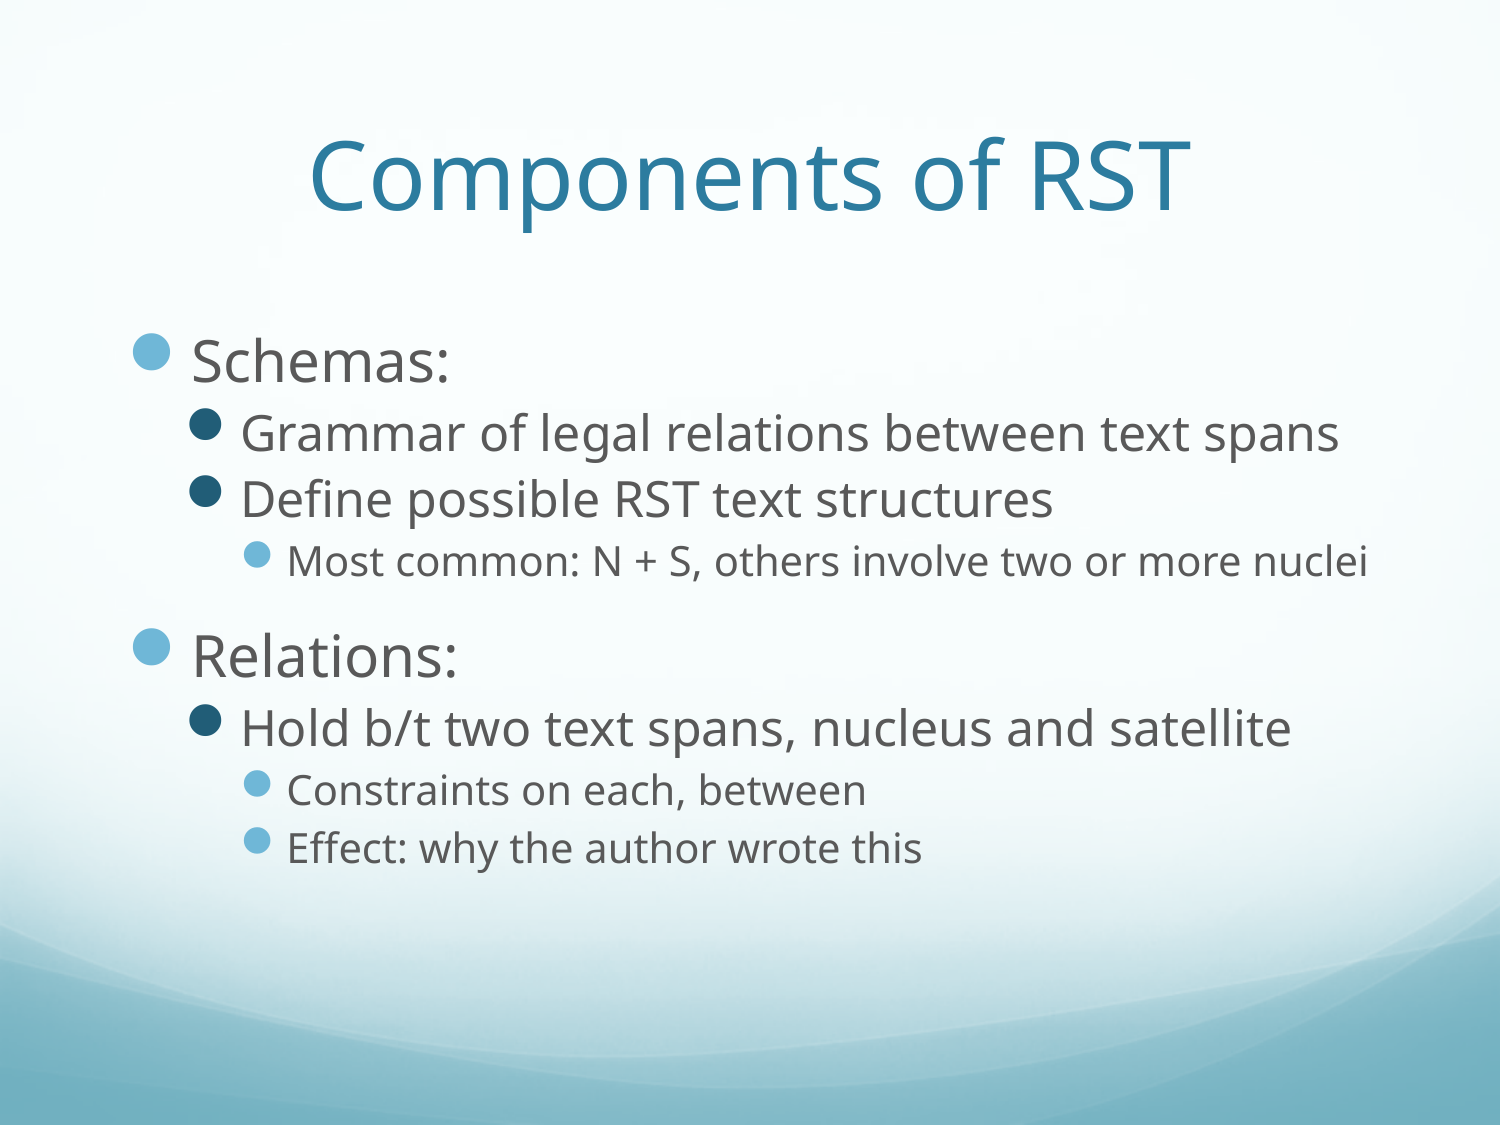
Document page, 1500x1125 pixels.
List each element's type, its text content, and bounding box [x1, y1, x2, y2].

list Schemas: Grammar of legal relations between text spans Define possible RST text structures Most common: N + S, others involve two or more nuclei Relations: Hold b/t two text spans, nucleus and satellite Constraints on each, between Effect: why the author wrote this [112, 324, 1450, 1000]
title Components of RST [90, 17, 1410, 237]
